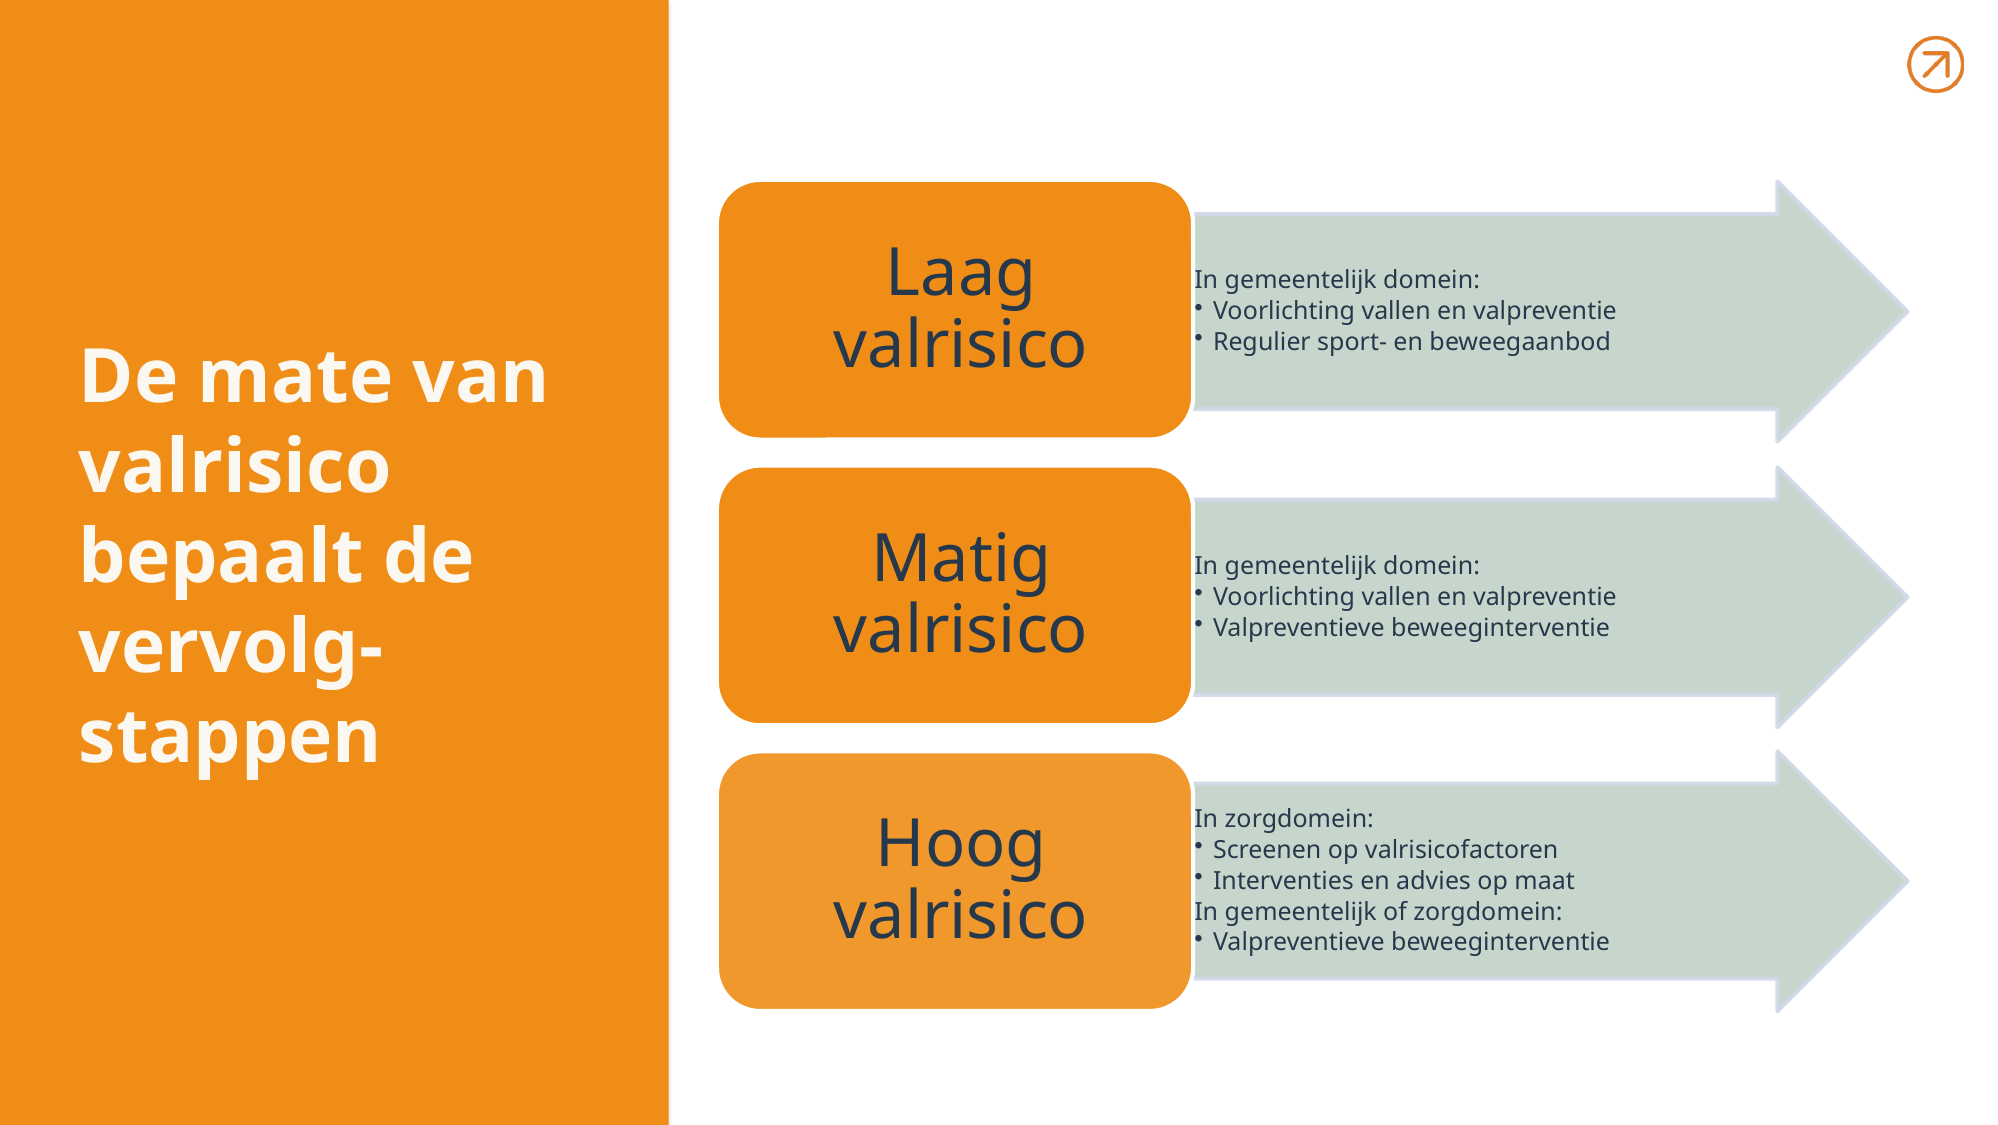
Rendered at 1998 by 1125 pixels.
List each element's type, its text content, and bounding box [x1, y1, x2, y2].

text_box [716, 179, 1908, 1012]
title De mate van valrisico bepaalt de vervolg-stappen [63, 198, 621, 907]
picture [1907, 35, 1965, 93]
